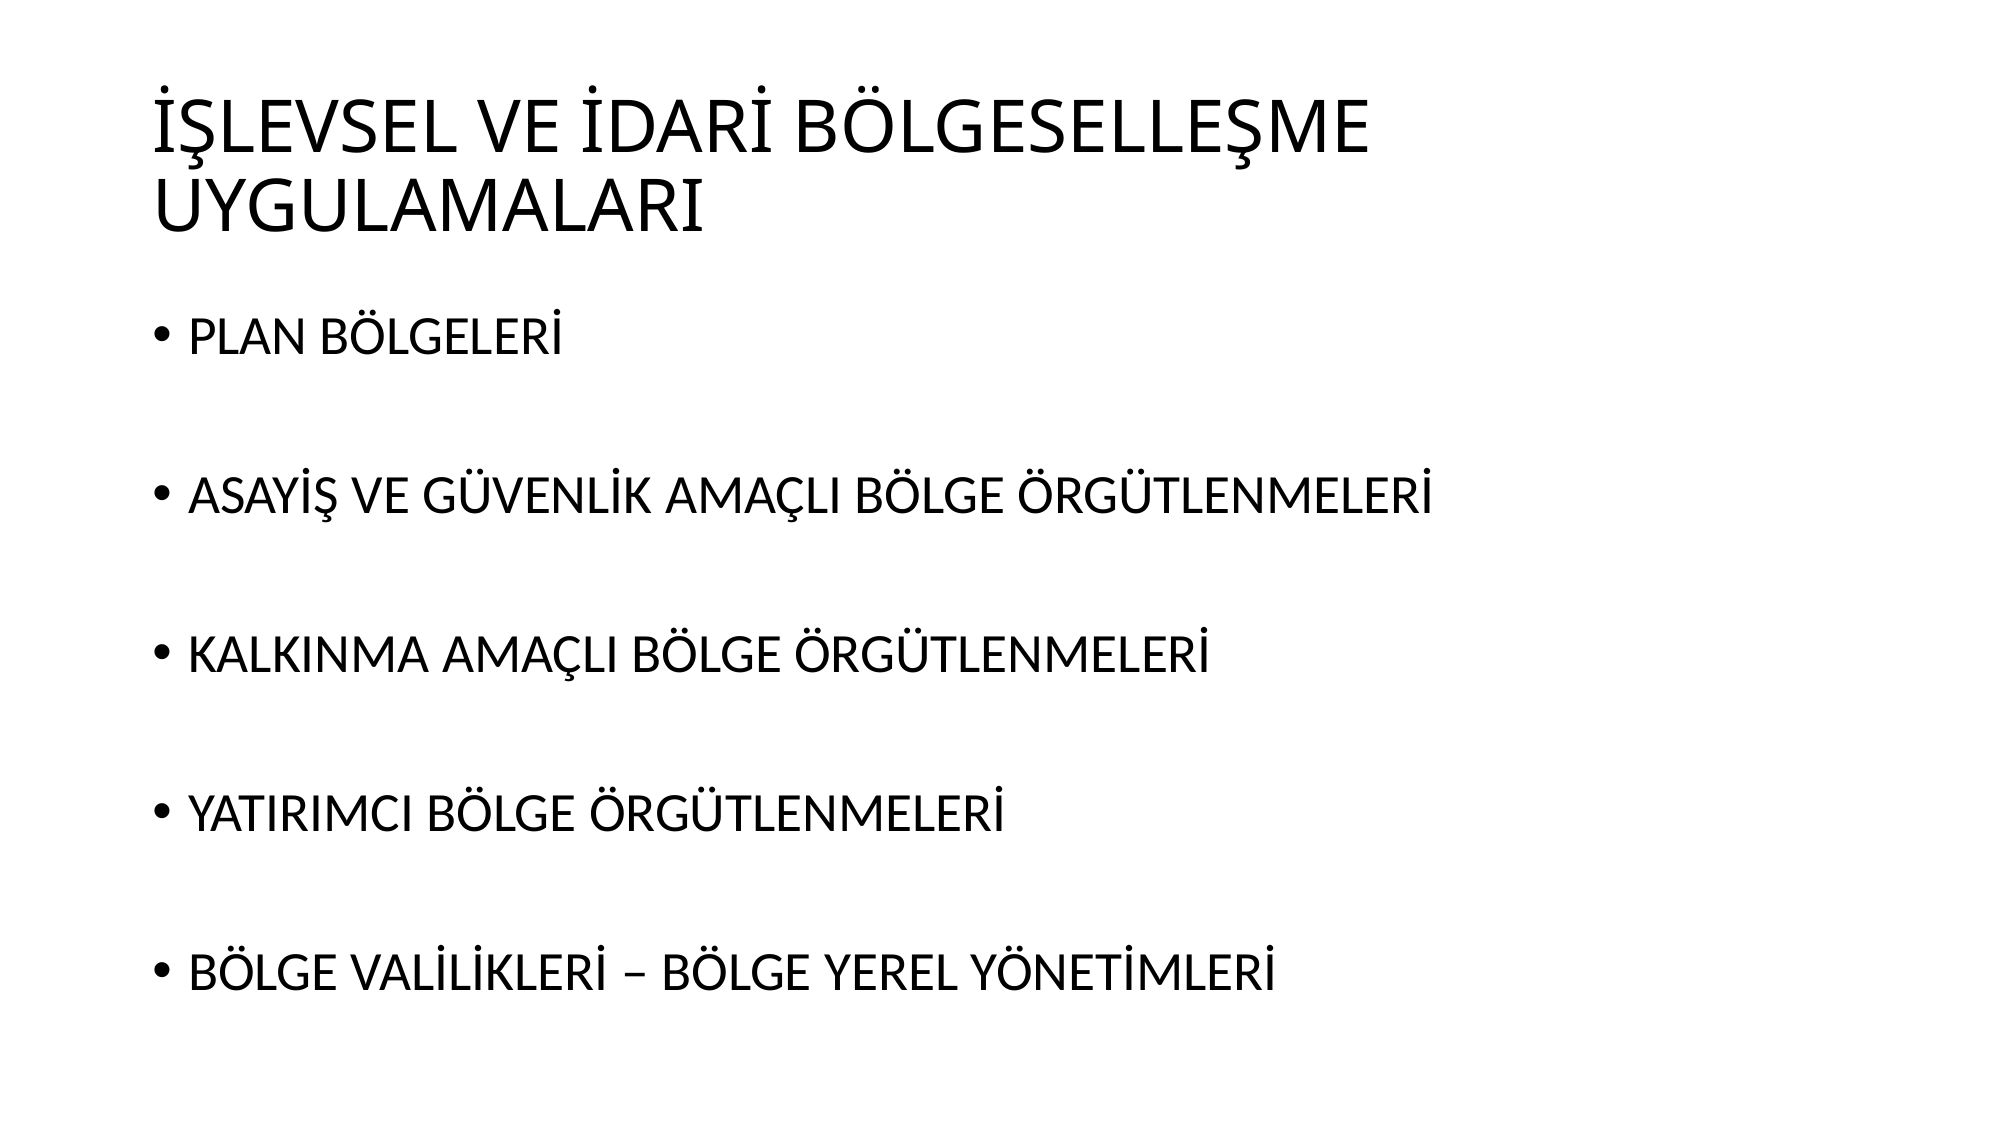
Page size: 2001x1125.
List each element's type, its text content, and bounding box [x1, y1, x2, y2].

title İŞLEVSEL VE İDARİ BÖLGESELLEŞME UYGULAMALARI [137, 59, 1863, 278]
list PLAN BÖLGELERİ ASAYİŞ VE GÜVENLİK AMAÇLI BÖLGE ÖRGÜTLENMELERİ KALKINMA AMAÇLI BÖLGE ÖRGÜTLENMELERİ YATIRIMCI BÖLGE ÖRGÜTLENMELERİ BÖLGE VALİLİKLERİ – BÖLGE YEREL YÖNETİMLERİ [137, 299, 1863, 1014]
